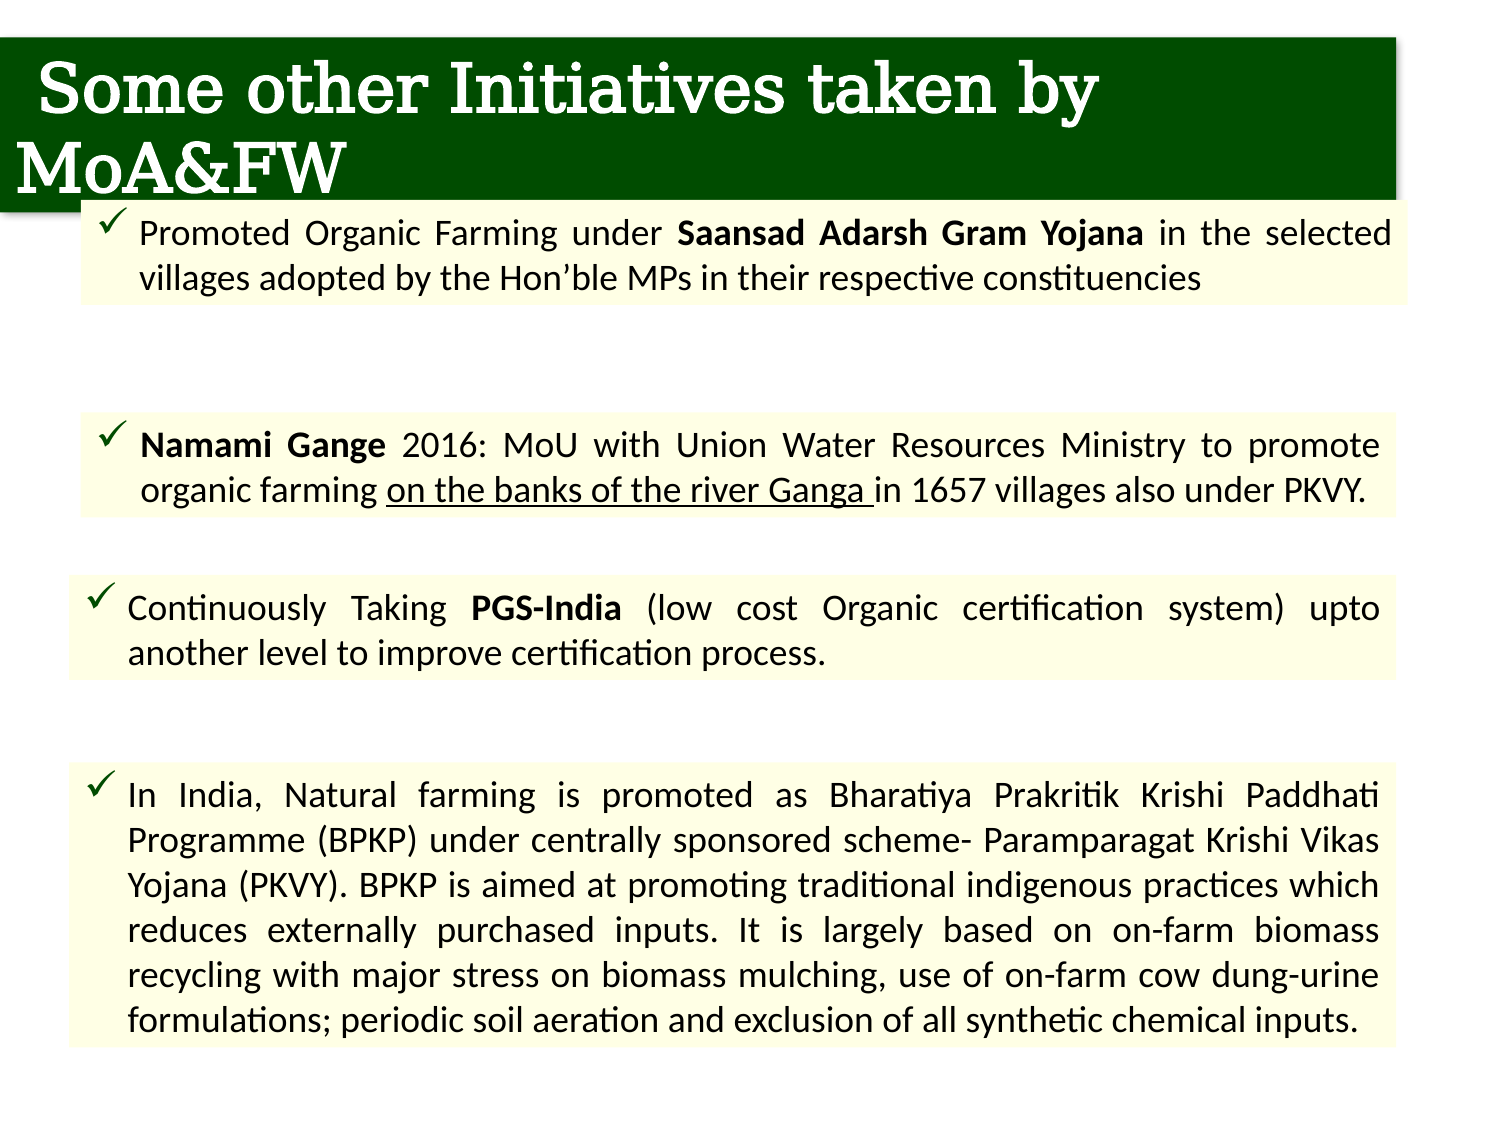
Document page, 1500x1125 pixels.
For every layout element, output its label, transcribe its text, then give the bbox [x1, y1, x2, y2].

text_box Promoted Organic Farming under Saansad Adarsh Gram Yojana in the selected villages adopted by the Hon’ble MPs in their respective constituencies [80, 199, 1408, 305]
text_box In India, Natural farming is promoted as Bharatiya Prakritik Krishi Paddhati Programme (BPKP) under centrally sponsored scheme- Paramparagat Krishi Vikas Yojana (PKVY). BPKP is aimed at promoting traditional indigenous practices which reduces externally purchased inputs. It is largely based on on-farm biomass recycling with major stress on biomass mulching, use of on-farm cow dung-urine formulations; periodic soil aeration and exclusion of all synthetic chemical inputs. [69, 762, 1397, 1048]
text_box Some other Initiatives taken by MoA&FW [0, 37, 1397, 213]
text_box Continuously Taking PGS-India (low cost Organic certification system) upto another level to improve certification process. [69, 574, 1397, 680]
text_box Namami Gange 2016: MoU with Union Water Resources Ministry to promote organic farming on the banks of the river Ganga in 1657 villages also under PKVY. [80, 412, 1397, 518]
